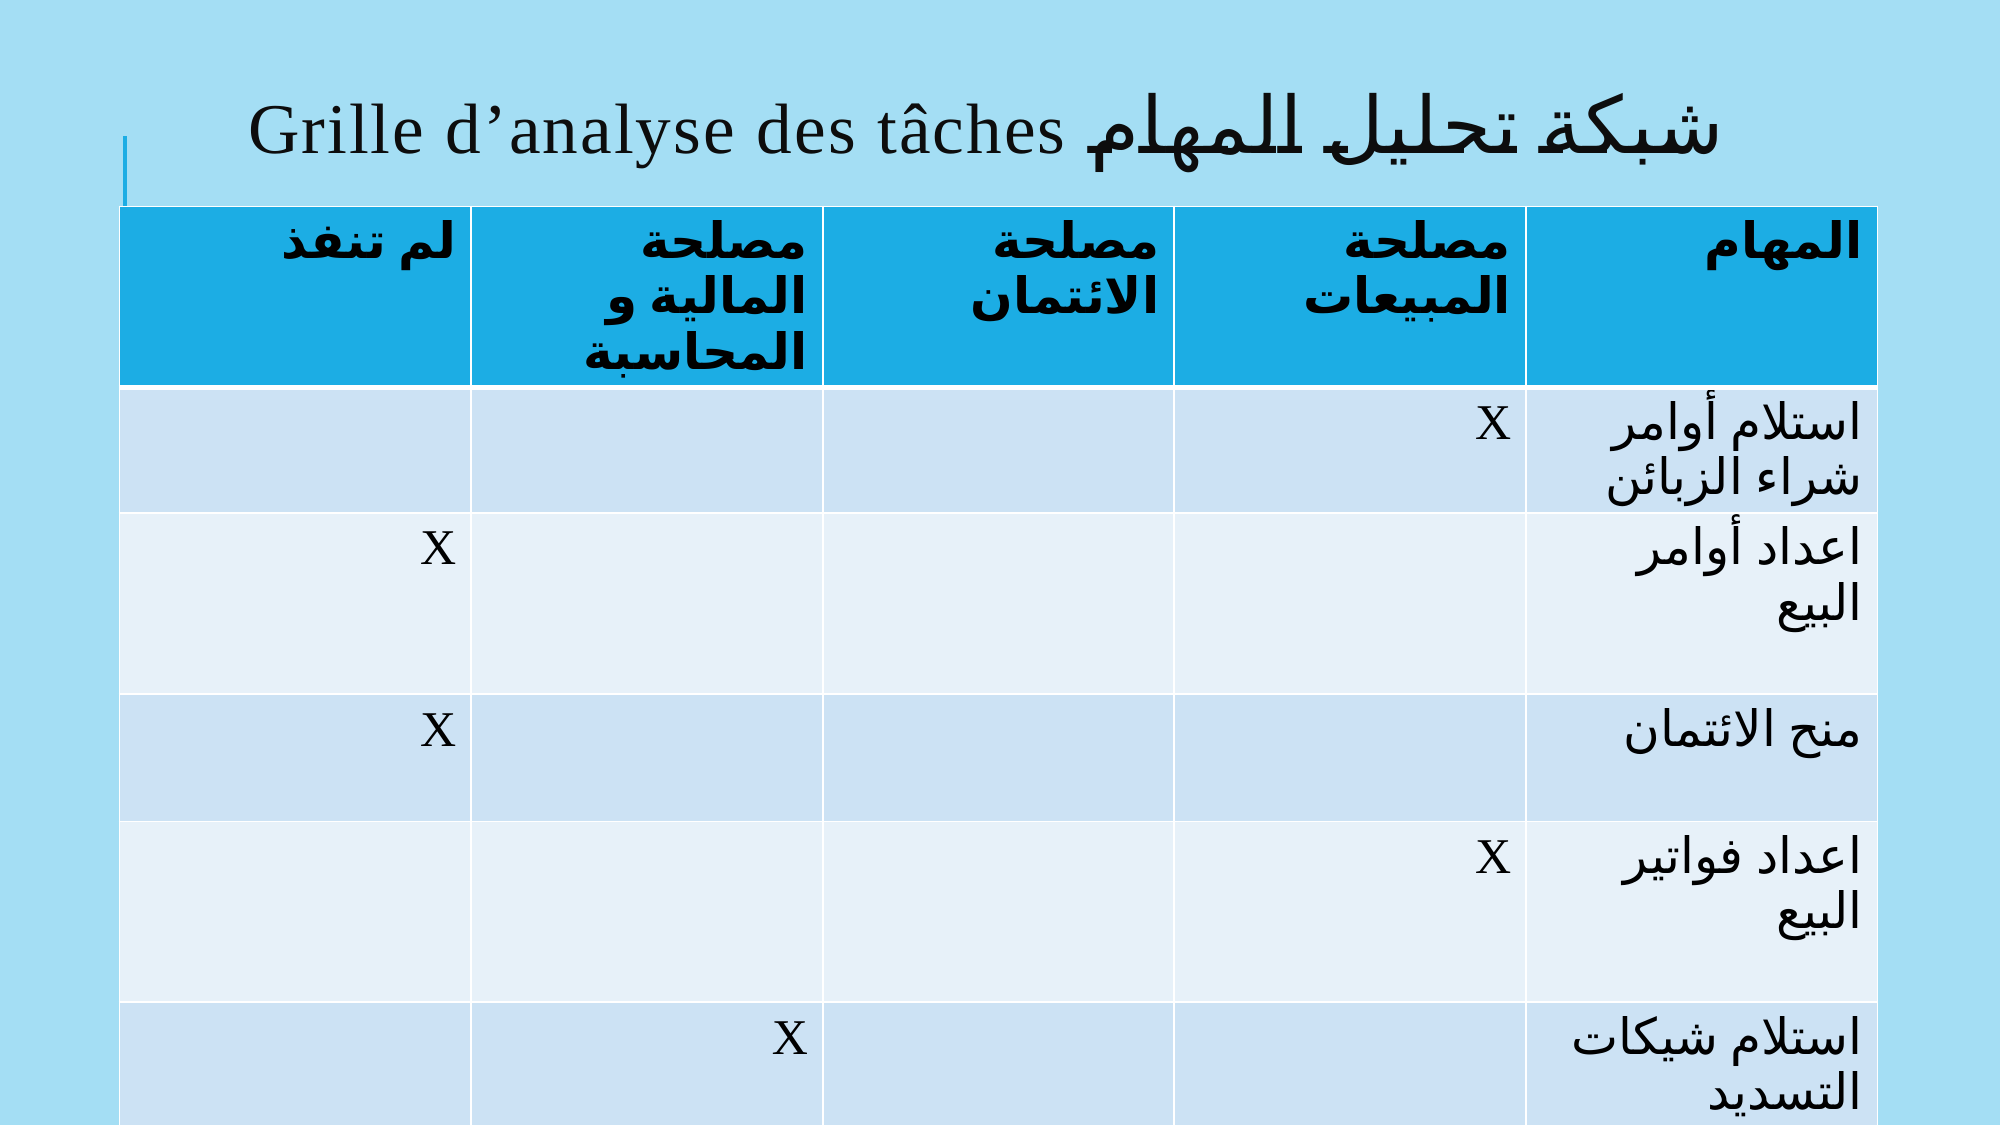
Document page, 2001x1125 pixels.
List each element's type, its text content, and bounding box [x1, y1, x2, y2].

table_cell [120, 1003, 470, 1125]
table_cell [1175, 695, 1525, 821]
table_cell [472, 390, 822, 512]
table_cell [824, 1003, 1173, 1125]
table_cell [472, 514, 822, 693]
table_cell X [120, 695, 470, 821]
table_header المهام [1527, 207, 1877, 385]
table_cell [472, 822, 822, 1001]
text_box شبكة تحليل المهام Grille d’analyse des tâches [202, 54, 1797, 206]
table_cell [824, 695, 1173, 821]
table_cell اعداد فواتير البيع [1527, 822, 1877, 1001]
table_cell X [120, 514, 470, 693]
table_cell [120, 822, 470, 1001]
table_cell [120, 390, 470, 512]
table_cell [1175, 514, 1525, 693]
table_cell اعداد أوامر البيع [1527, 514, 1877, 693]
table_cell X [1175, 822, 1525, 1001]
table_header مصلحة المبيعات [1175, 207, 1525, 385]
table_header لم تنفذ [120, 207, 470, 385]
table_cell [824, 822, 1173, 1001]
table_cell [824, 514, 1173, 693]
table_cell استلام أوامر شراء الزبائن [1527, 390, 1877, 512]
table_header مصلحة الائتمان [824, 207, 1173, 385]
table_cell منح الائتمان [1527, 695, 1877, 821]
table_cell استلام شيكات التسديد [1527, 1003, 1877, 1125]
table_cell [824, 390, 1173, 512]
table_cell [472, 695, 822, 821]
table_cell [1175, 1003, 1525, 1125]
table_cell X [1175, 390, 1525, 512]
table_header مصلحة المالية و المحاسبة [472, 207, 822, 385]
table_cell X [472, 1003, 822, 1125]
